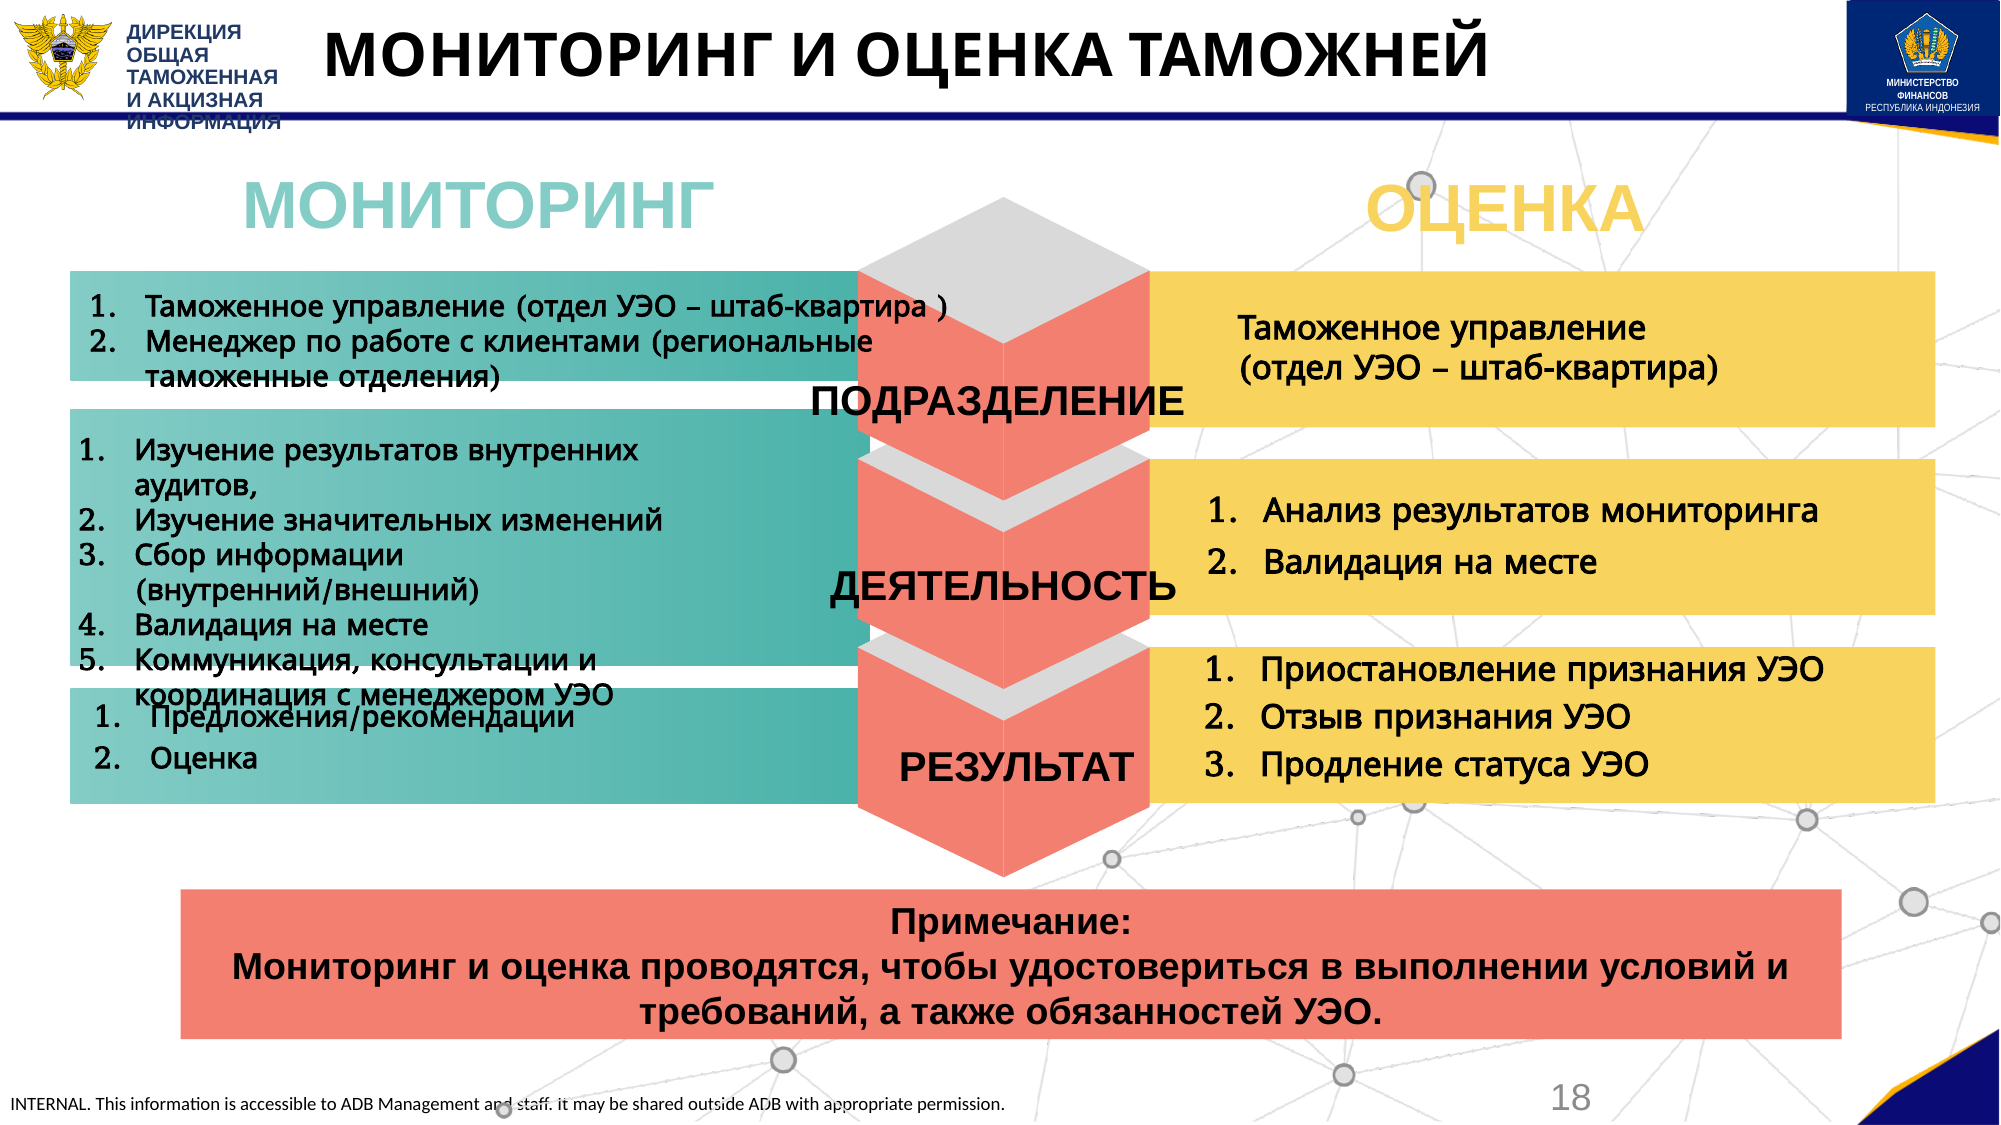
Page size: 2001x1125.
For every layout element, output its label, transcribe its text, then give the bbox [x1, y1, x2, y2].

text_box Примечание: Мониторинг и оценка проводятся, чтобы удостовериться в выполнении условий и требований, а также обязанностей УЭО. [180, 889, 1842, 1040]
text_box ДИРЕКЦИЯ ОБЩАЯ ТАМОЖЕННАЯ И АКЦИЗНАЯ ИНФОРМАЦИЯ [111, 14, 309, 109]
picture [0, 0, 2001, 1125]
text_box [1846, 0, 2000, 116]
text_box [63, 153, 2000, 878]
slide_number 18 [1535, 1065, 1986, 1125]
